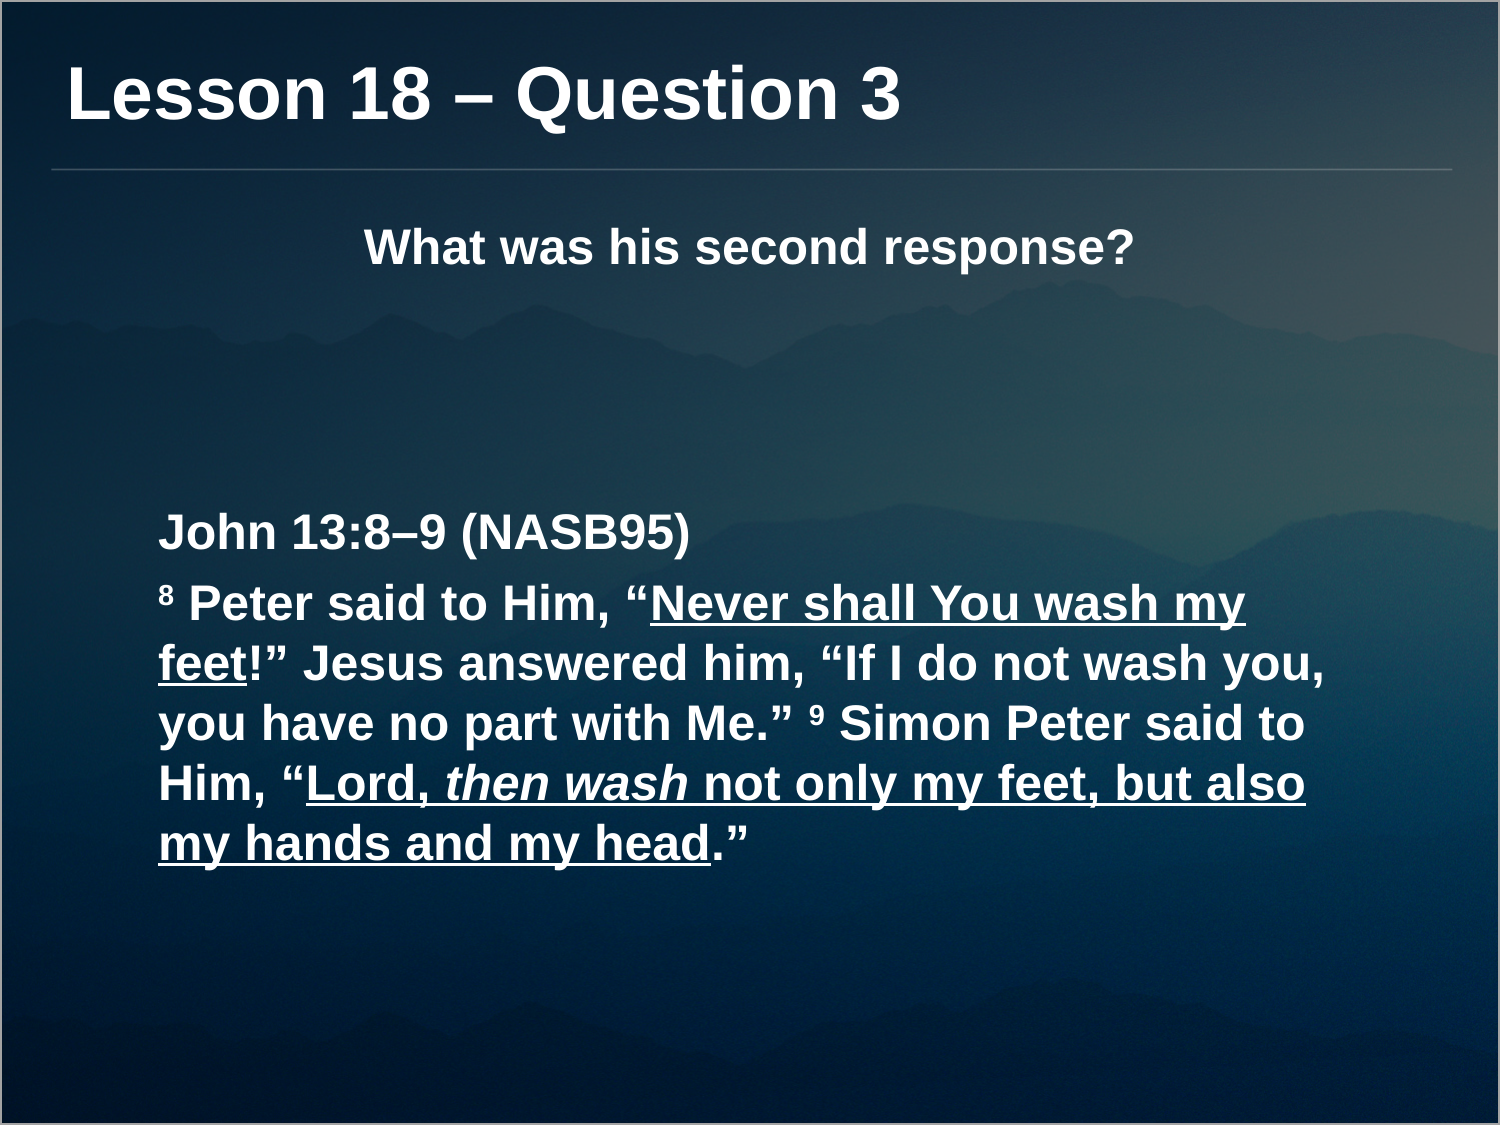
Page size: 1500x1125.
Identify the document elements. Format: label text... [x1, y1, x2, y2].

text_box [0, 0, 1500, 207]
text_box [0, 283, 1500, 1125]
text_box Lesson 18 – Question 3 [51, 37, 1449, 150]
text_box What was his second response? [0, 207, 1500, 283]
text_box John 13:8–9 (NASB95) 8 Peter said to Him, “Never shall You wash my feet!” Jesus answered him, “If I do not wash you, you have no part with Me.” 9 Simon Peter said to Him, “Lord, then wash not only my feet, but also my hands and my head.” [143, 492, 1357, 878]
